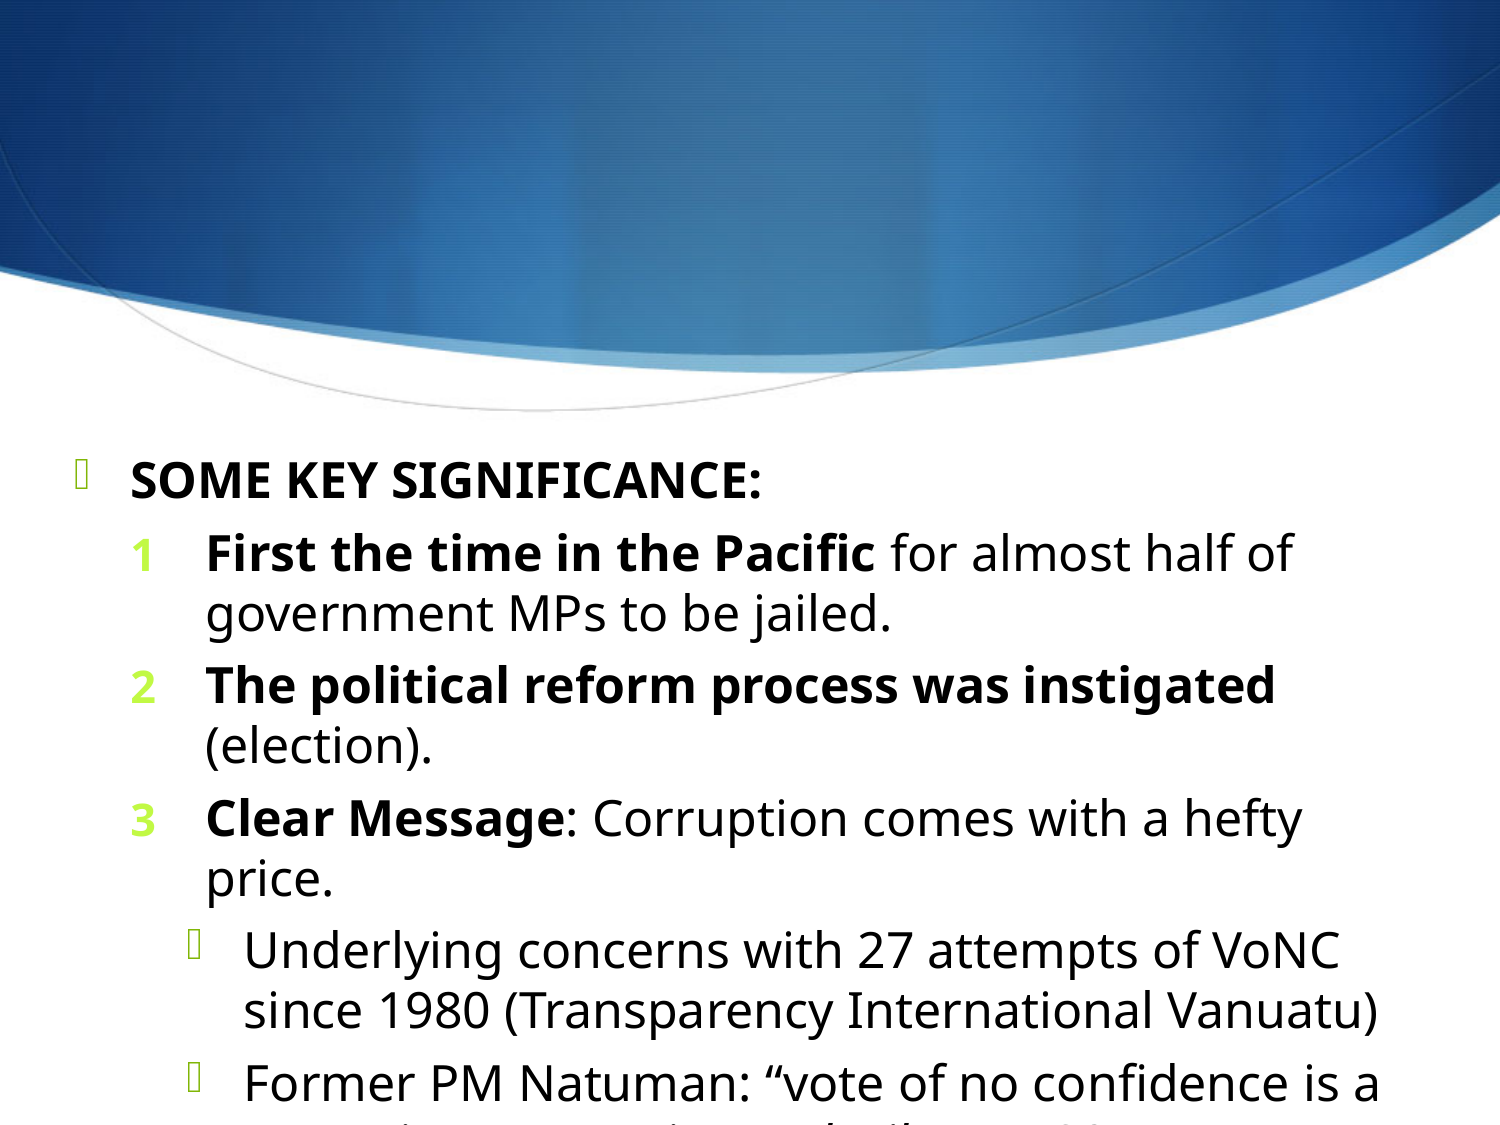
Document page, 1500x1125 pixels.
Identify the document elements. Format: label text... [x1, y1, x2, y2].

list SOME KEY SIGNIFICANCE: First the time in the Pacific for almost half of government MPs to be jailed. The political reform process was instigated (election). Clear Message: Corruption comes with a hefty price. Underlying concerns with 27 attempts of VoNC since 1980 (Transparency International Vanuatu) Former PM Natuman: “vote of no confidence is a norm, its automatic.” (Kalosil case, 2015) [59, 339, 1410, 972]
picture [0, 0, 1500, 1125]
